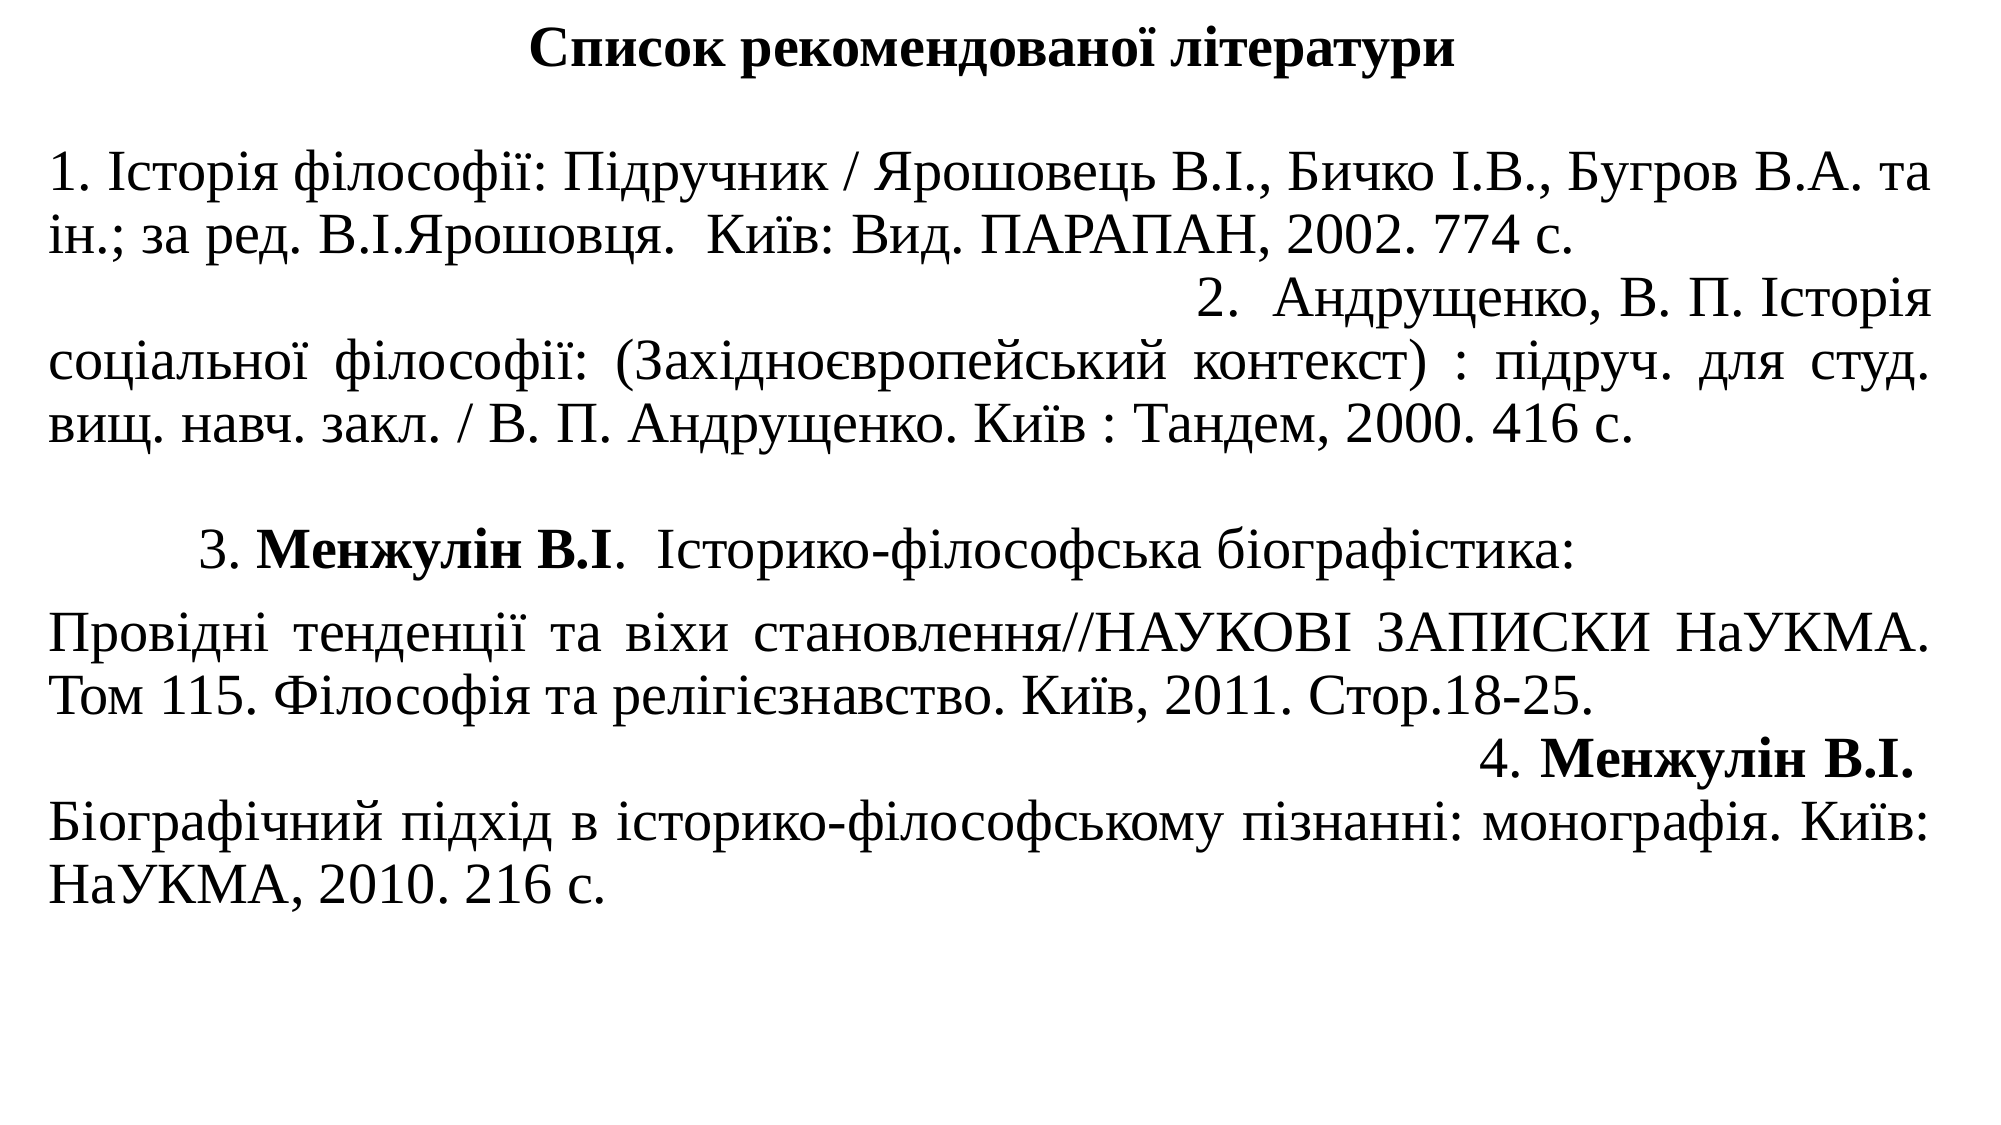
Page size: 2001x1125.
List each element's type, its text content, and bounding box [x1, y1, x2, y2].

title Список рекомендованої літератури [137, 61, 1863, 132]
list 1. Історія філософії: Підручник / Ярошовець В.І., Бичко І.В., Бугров В.А. та ін.; за ред. В.І.Ярошовця. Київ: Вид. ПАРАПАН, 2002. 774 с. 2. Андрущенко, В. П. Історія соціальної філософії: (Західноєвропейський контекст) : підруч. для студ. вищ. навч. закл. / В. П. Андрущенко. Київ : Тандем, 2000. 416 с. 3. Менжулін В.І. Історико-філософська біографістика: Провідні тенденції та віхи становлення//НАУКОВІ ЗАПИСКИ НаУКМА. Том 115. Філософія та релігієзнавство. Київ, 2011. Стор.18-25. 4. Менжулін В.І. Біографічний підхід в історико-філософському пізнанні: монографія. Київ: НаУКМА, 2010. 216 с. [33, 132, 1948, 1079]
